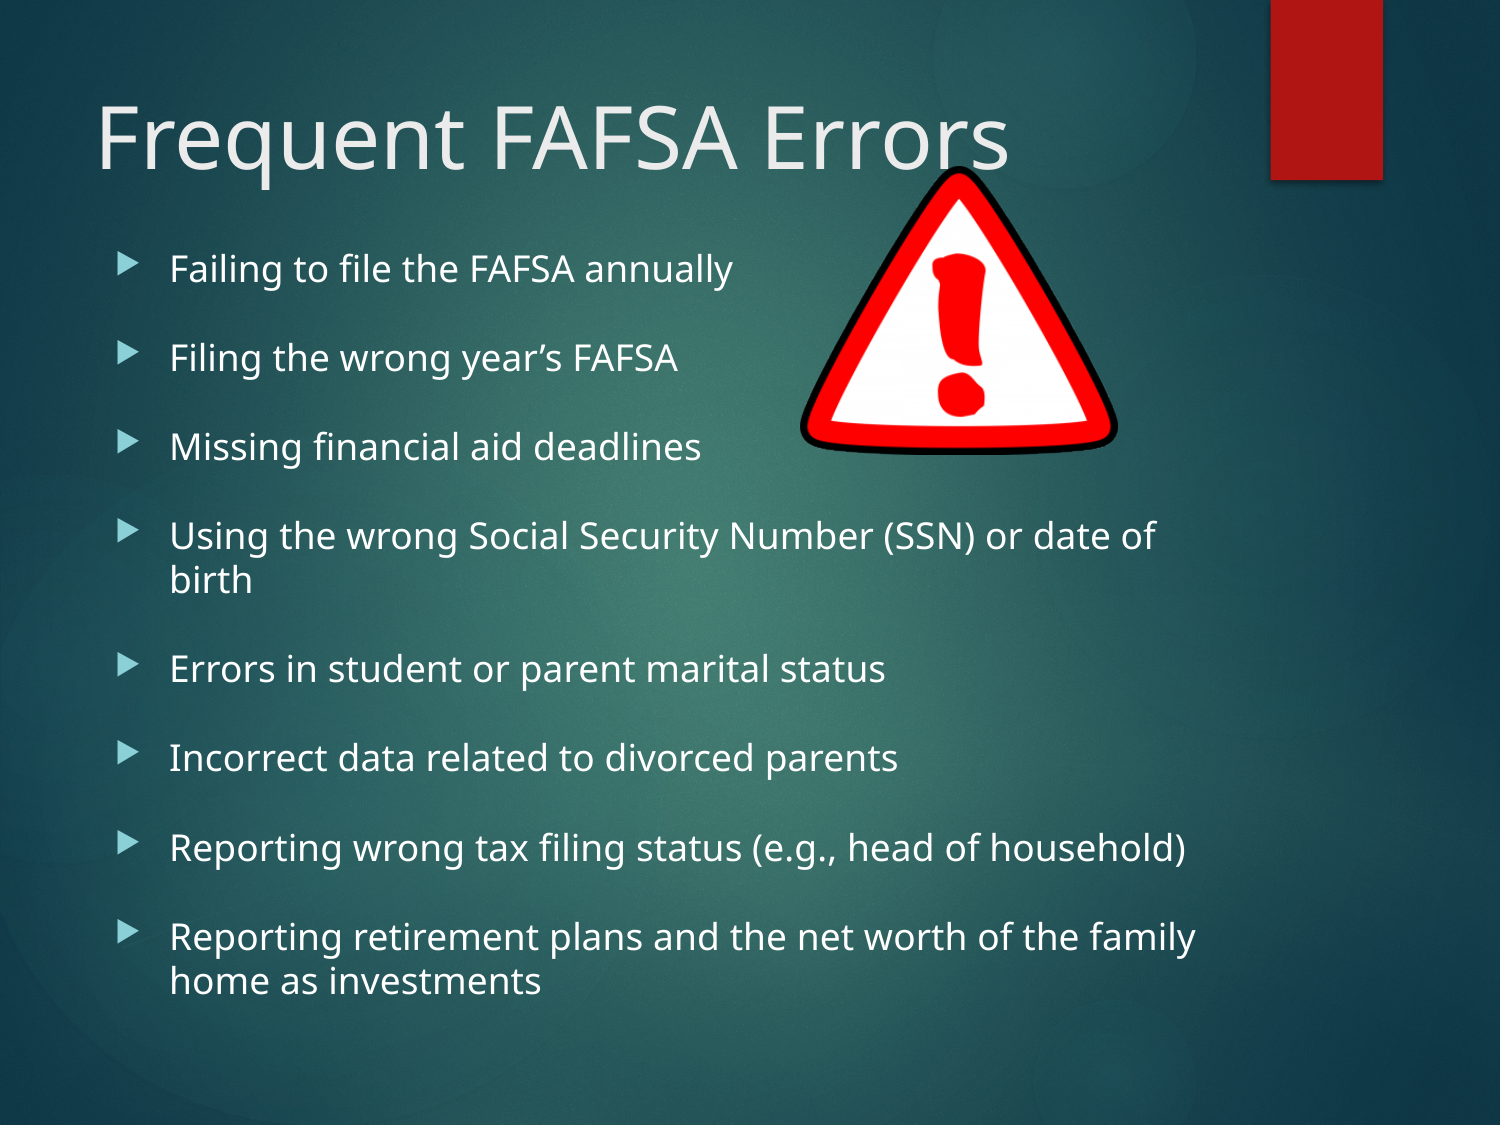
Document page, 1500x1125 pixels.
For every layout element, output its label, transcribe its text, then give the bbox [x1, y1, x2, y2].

list Failing to file the FAFSA annually Filing the wrong year’s FAFSA Missing financial aid deadlines Using the wrong Social Security Number (SSN) or date of birth Errors in student or parent marital status Incorrect data related to divorced parents Reporting wrong tax filing status (e.g., head of household) Reporting retirement plans and the net worth of the family home as investments [99, 237, 1213, 1050]
picture [799, 166, 1118, 455]
title Frequent FAFSA Errors [79, 74, 1237, 304]
